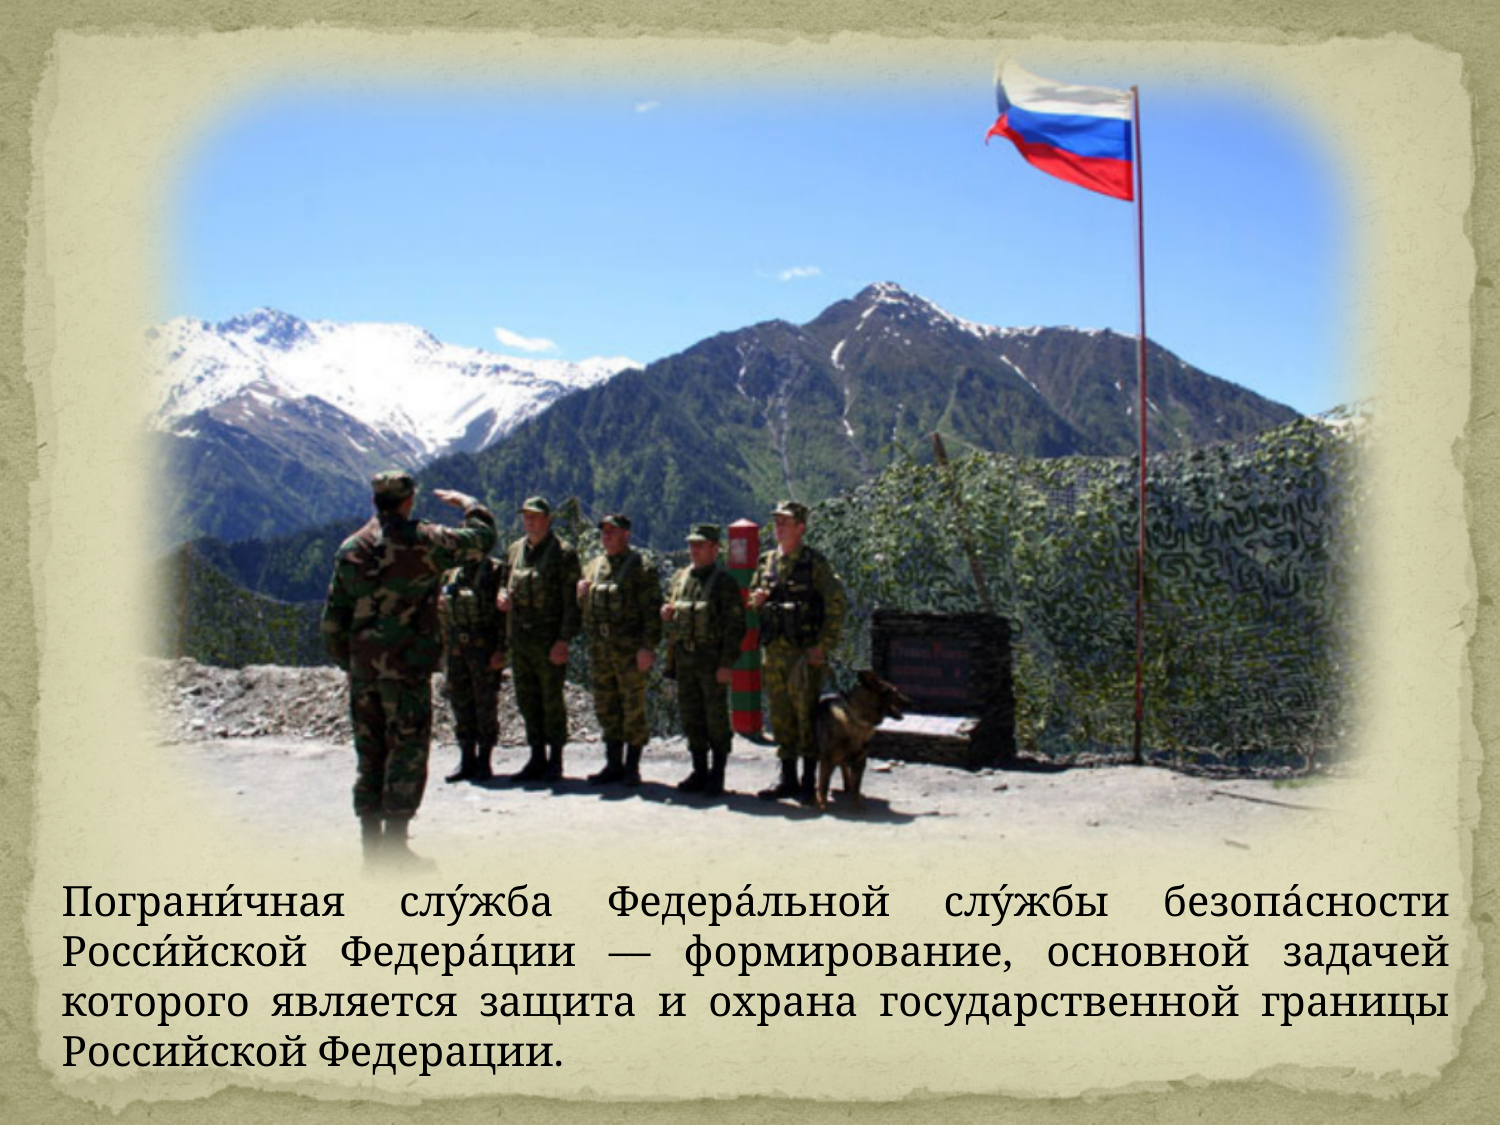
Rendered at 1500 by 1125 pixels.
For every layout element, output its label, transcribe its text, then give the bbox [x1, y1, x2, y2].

picture [119, 36, 1398, 888]
text_box Пограни́чная слу́жба Федера́льной слу́жбы безопа́сности Росси́йской Федера́ции — формирование, основной задачей которого является защита и охрана государственной границы Российской Федерации. [46, 867, 1465, 1082]
